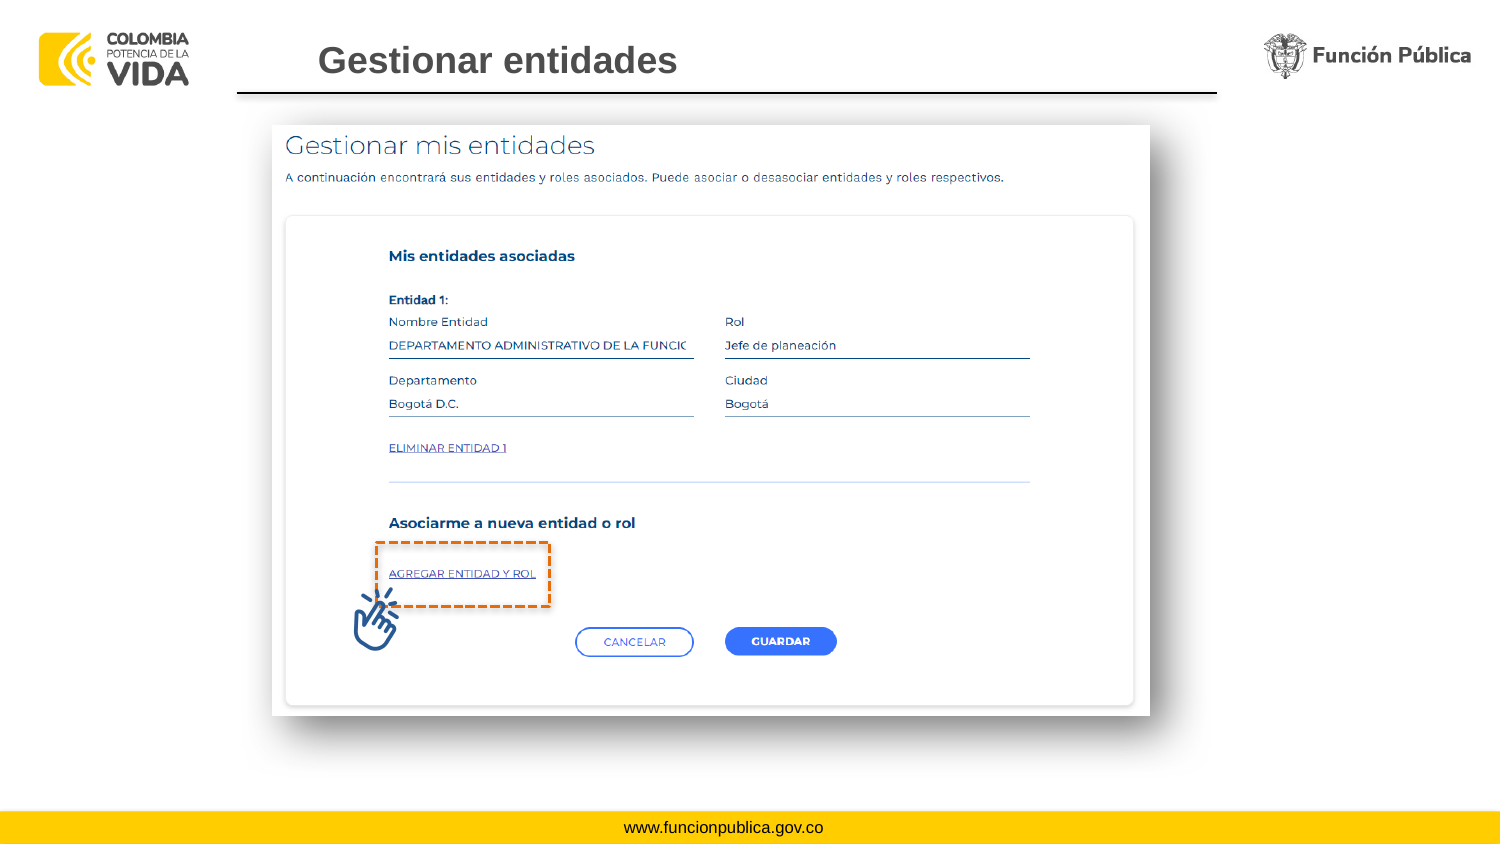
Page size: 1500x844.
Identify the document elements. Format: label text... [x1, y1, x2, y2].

picture [272, 125, 1151, 717]
picture [31, 17, 196, 101]
picture [1254, 0, 1480, 113]
title Gestionar entidades [303, 28, 1218, 94]
